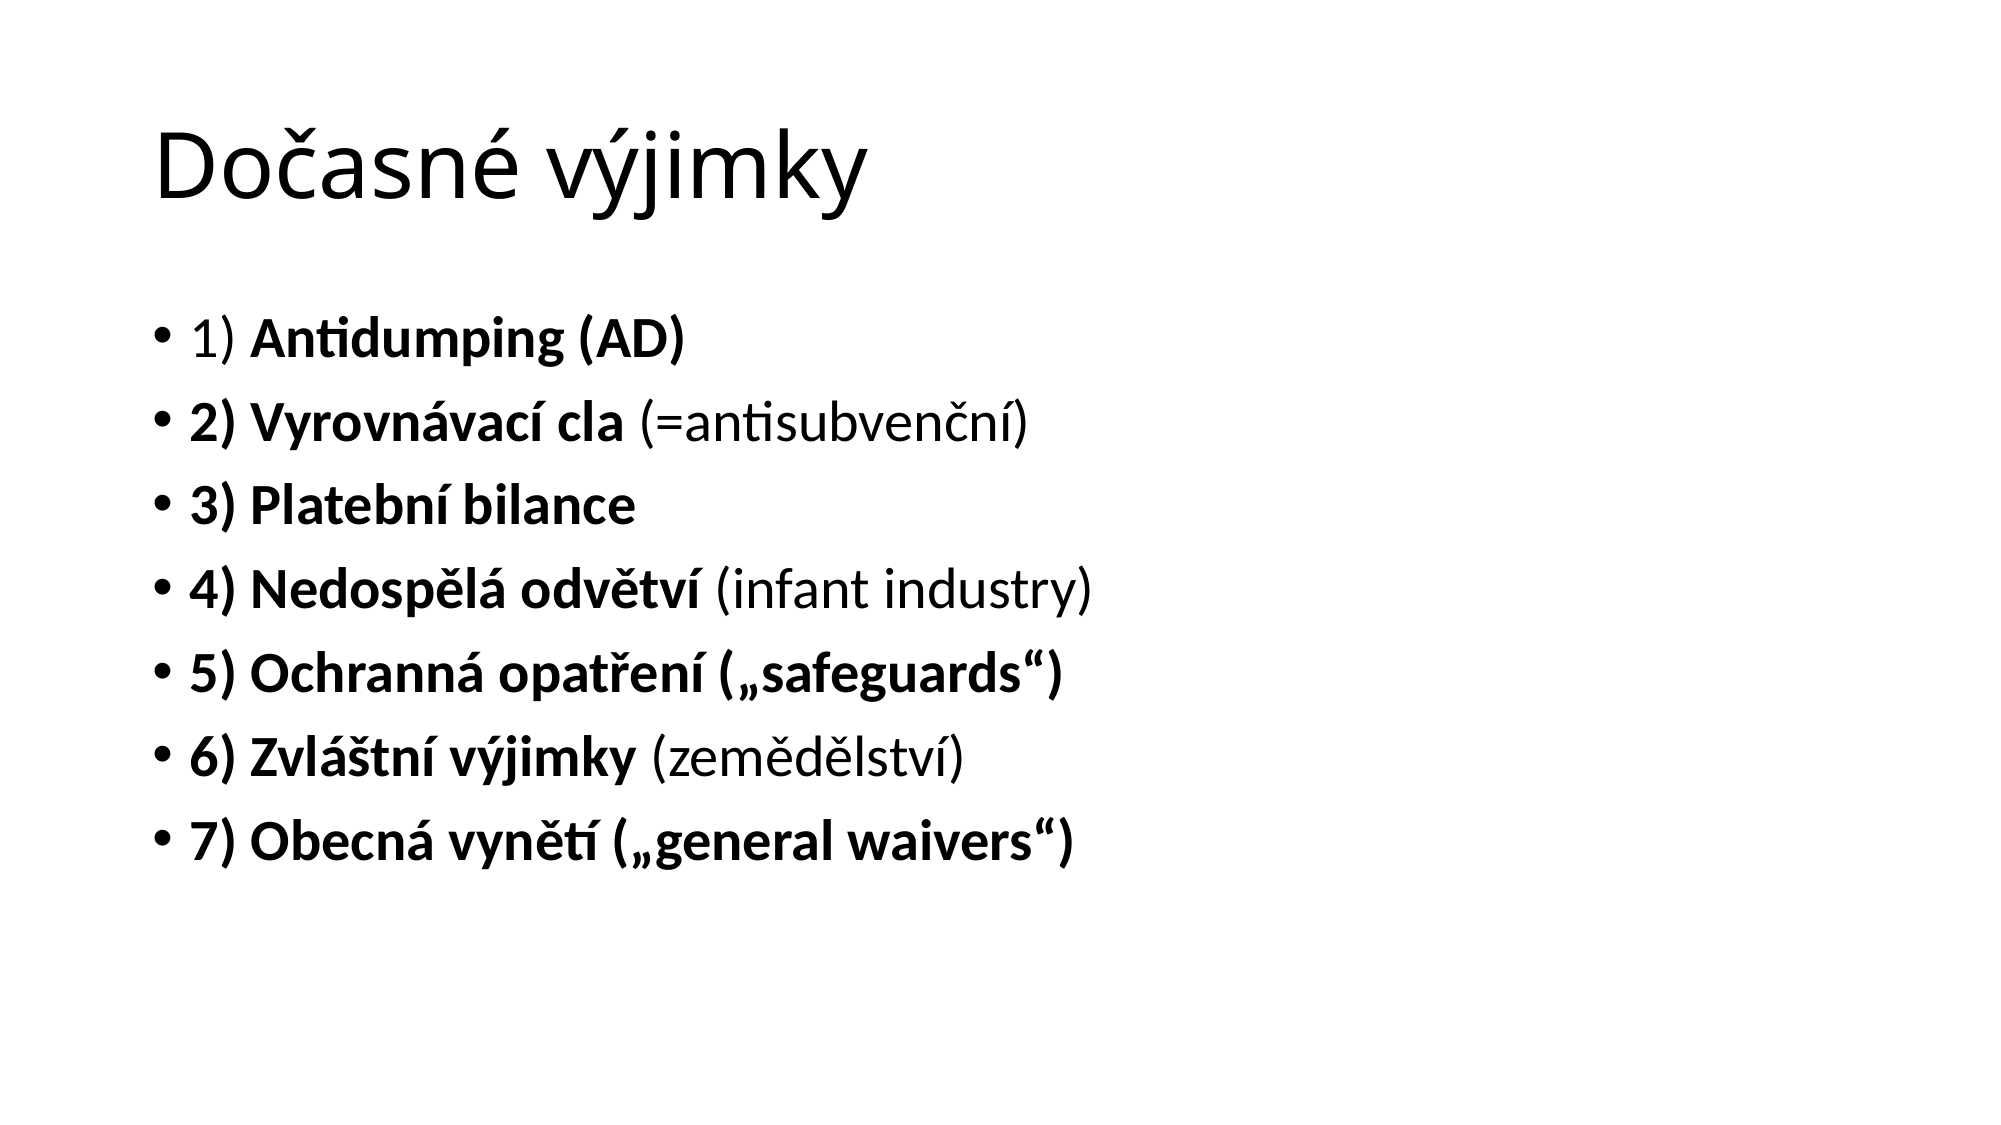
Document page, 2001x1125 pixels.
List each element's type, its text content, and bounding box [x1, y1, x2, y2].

list 1) Antidumping (AD) 2) Vyrovnávací cla (=antisubvenční) 3) Platební bilance 4) Nedospělá odvětví (infant industry) 5) Ochranná opatření („safeguards“) 6) Zvláštní výjimky (zemědělství) 7) Obecná vynětí („general waivers“) [137, 299, 1863, 1014]
title Dočasné výjimky [137, 59, 1863, 278]
